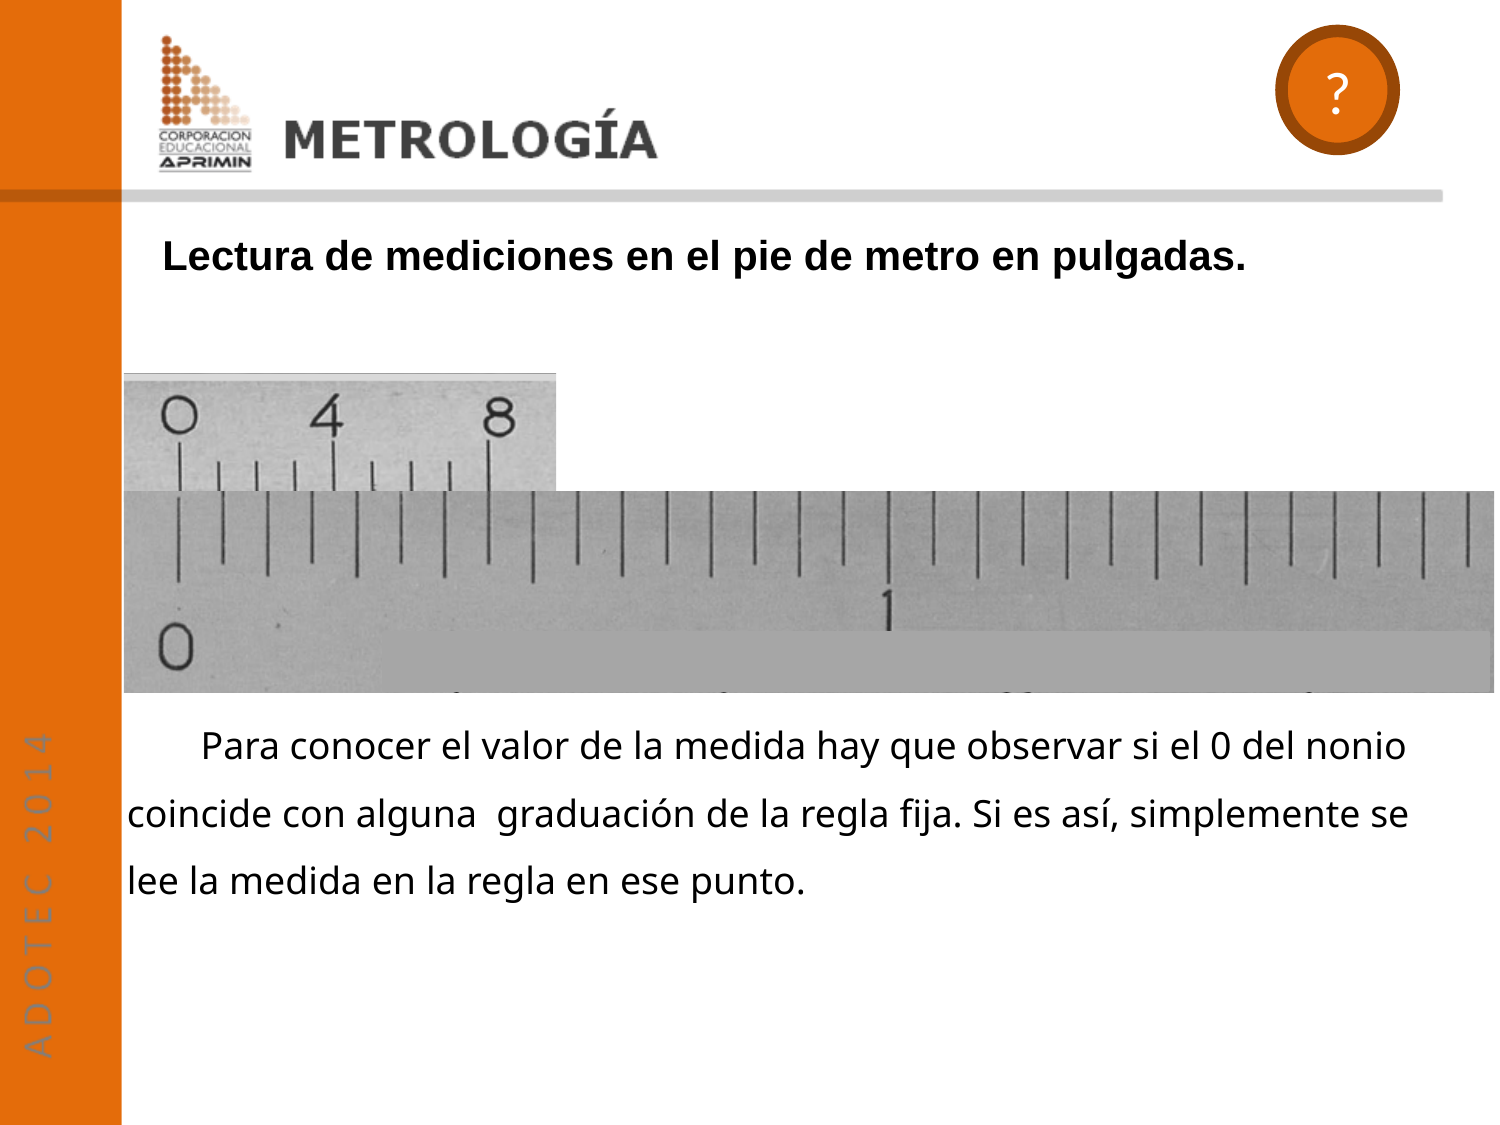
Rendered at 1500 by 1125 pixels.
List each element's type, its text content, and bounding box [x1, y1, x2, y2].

picture [0, 0, 1500, 1125]
text_box Para conocer el valor de la medida hay que observar si el 0 del nonio coincide con alguna graduación de la regla fija. Si es así, simplemente se lee la medida en la regla en ese punto. [112, 692, 1471, 910]
text_box ? [1281, 30, 1394, 149]
text_box Lectura de mediciones en el pie de metro en pulgadas. [147, 196, 1424, 286]
